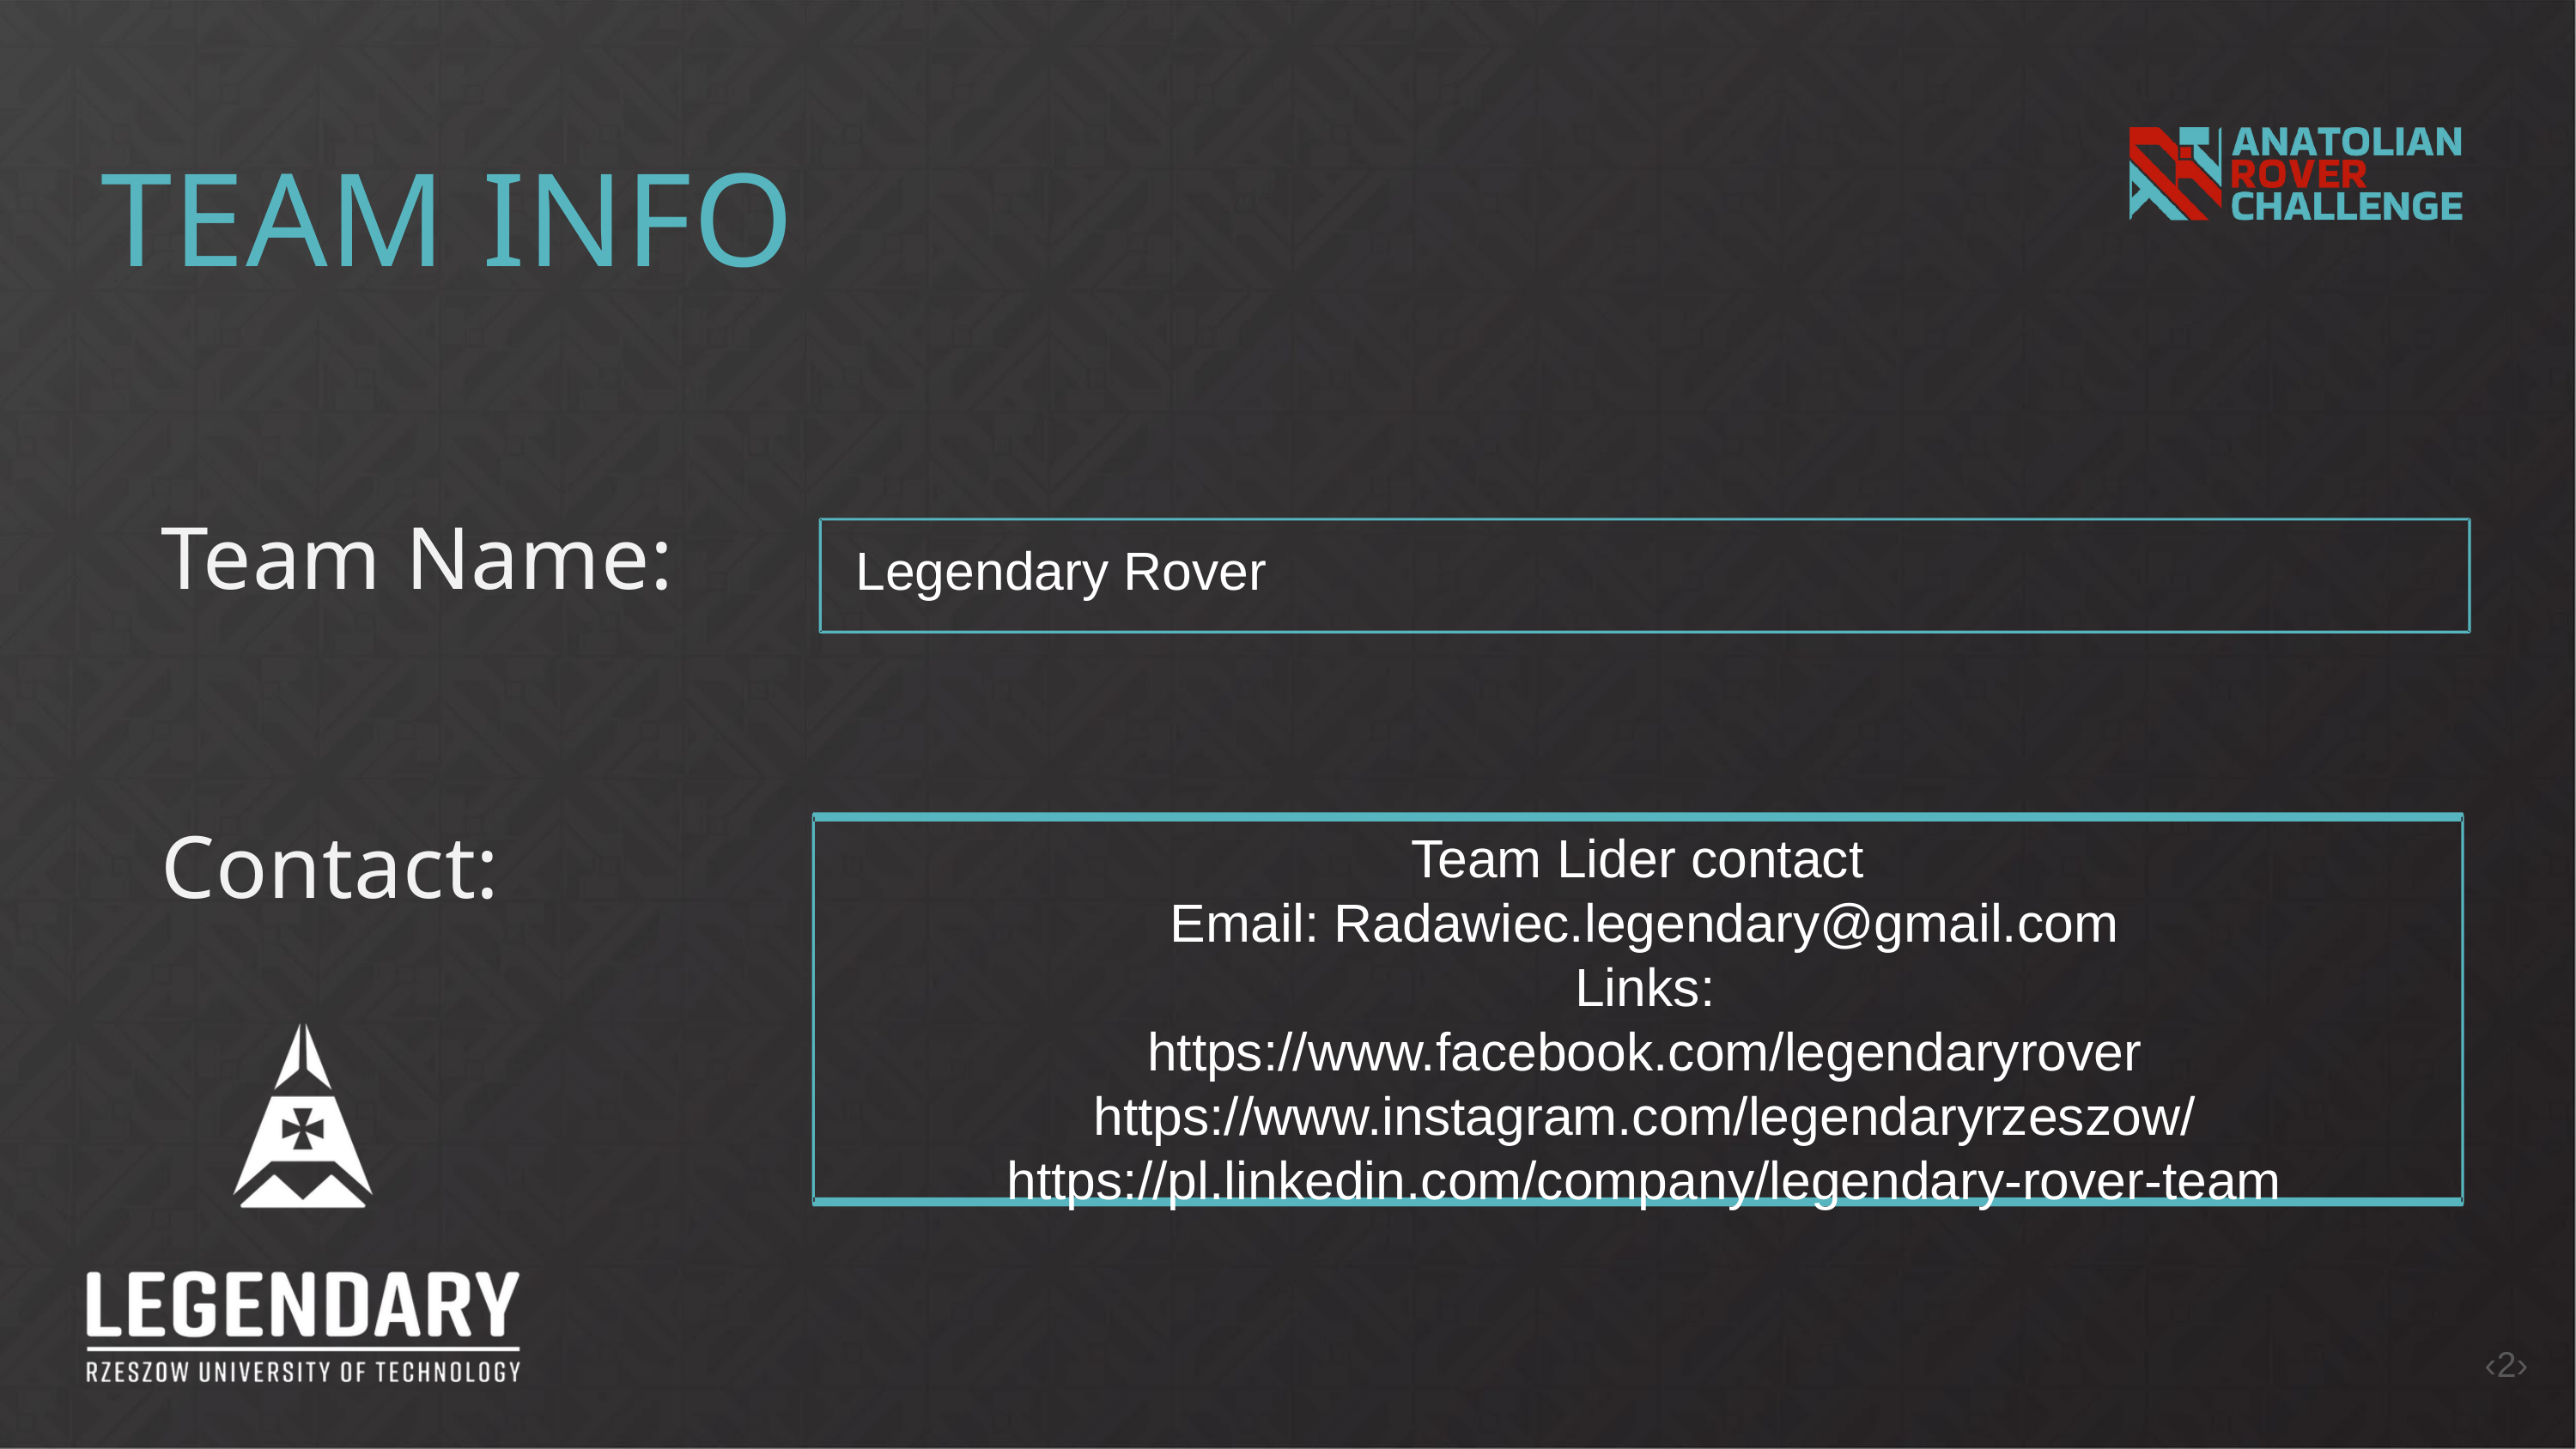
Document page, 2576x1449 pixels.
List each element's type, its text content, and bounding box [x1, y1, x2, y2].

text_box ‹2› [2399, 1341, 2529, 1385]
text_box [818, 518, 2471, 634]
text_box TEAM INFO [100, 137, 2476, 293]
text_box Team Name: [161, 513, 702, 607]
text_box [2127, 124, 2464, 222]
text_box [811, 812, 2464, 1207]
text_box [0, 0, 2576, 1449]
text_box [60, 994, 546, 1412]
text_box Contact: [161, 812, 702, 916]
